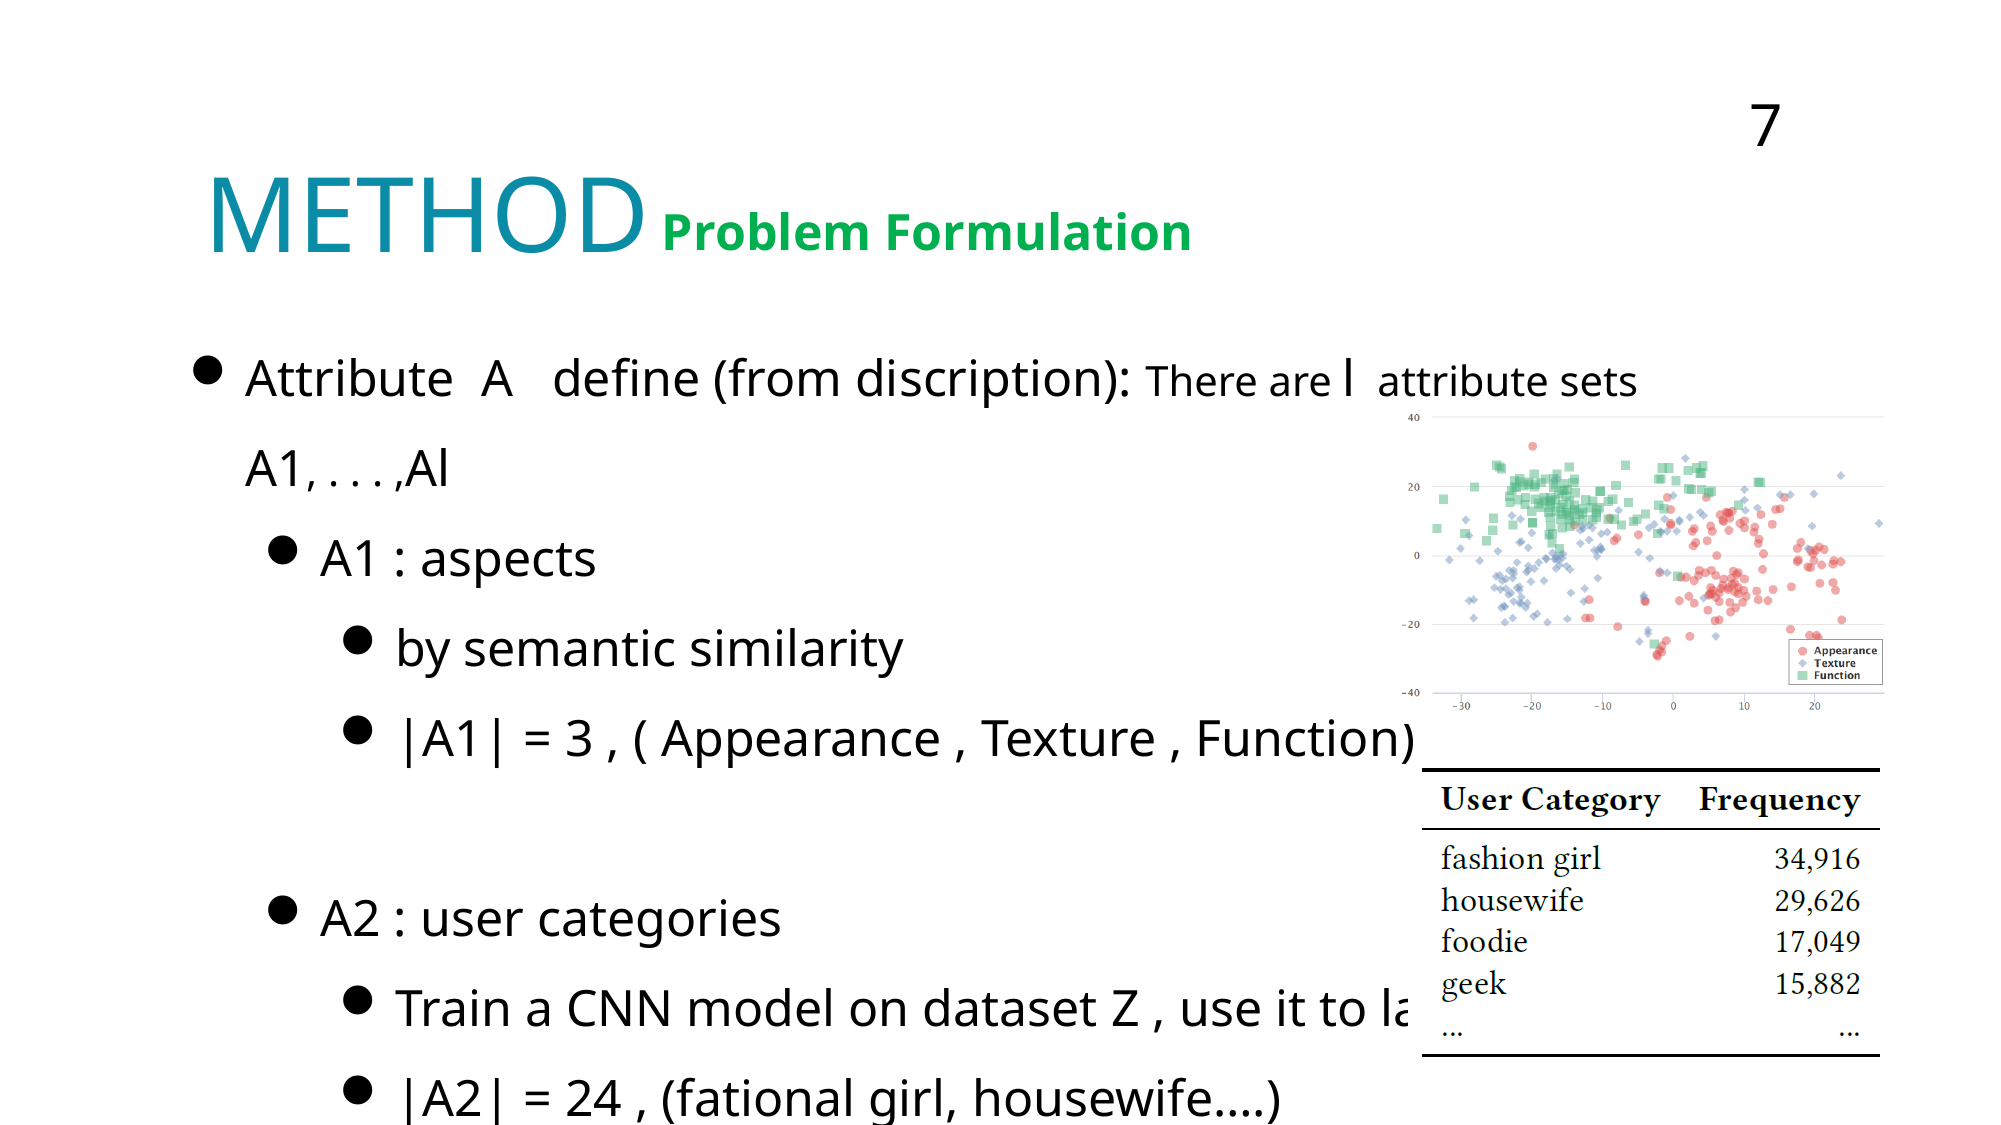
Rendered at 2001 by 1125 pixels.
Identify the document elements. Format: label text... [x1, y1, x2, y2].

title Method [189, 152, 1577, 269]
slide_number 7 [1679, 48, 1853, 175]
text_box Problem Formulation [647, 192, 1710, 268]
text_box Attribute A define (from discription): There are l attribute sets A1, . . . ,Al A1 : aspects by semantic similarity |A1| = 3 , ( Appearance , Texture , Function) A2 : user categories Train a CNN model on dataset Z , use it to label. |A2| = 24 , (fational girl, housewife….) [174, 309, 1853, 1125]
picture [1408, 763, 1893, 1069]
picture [1384, 407, 1891, 724]
